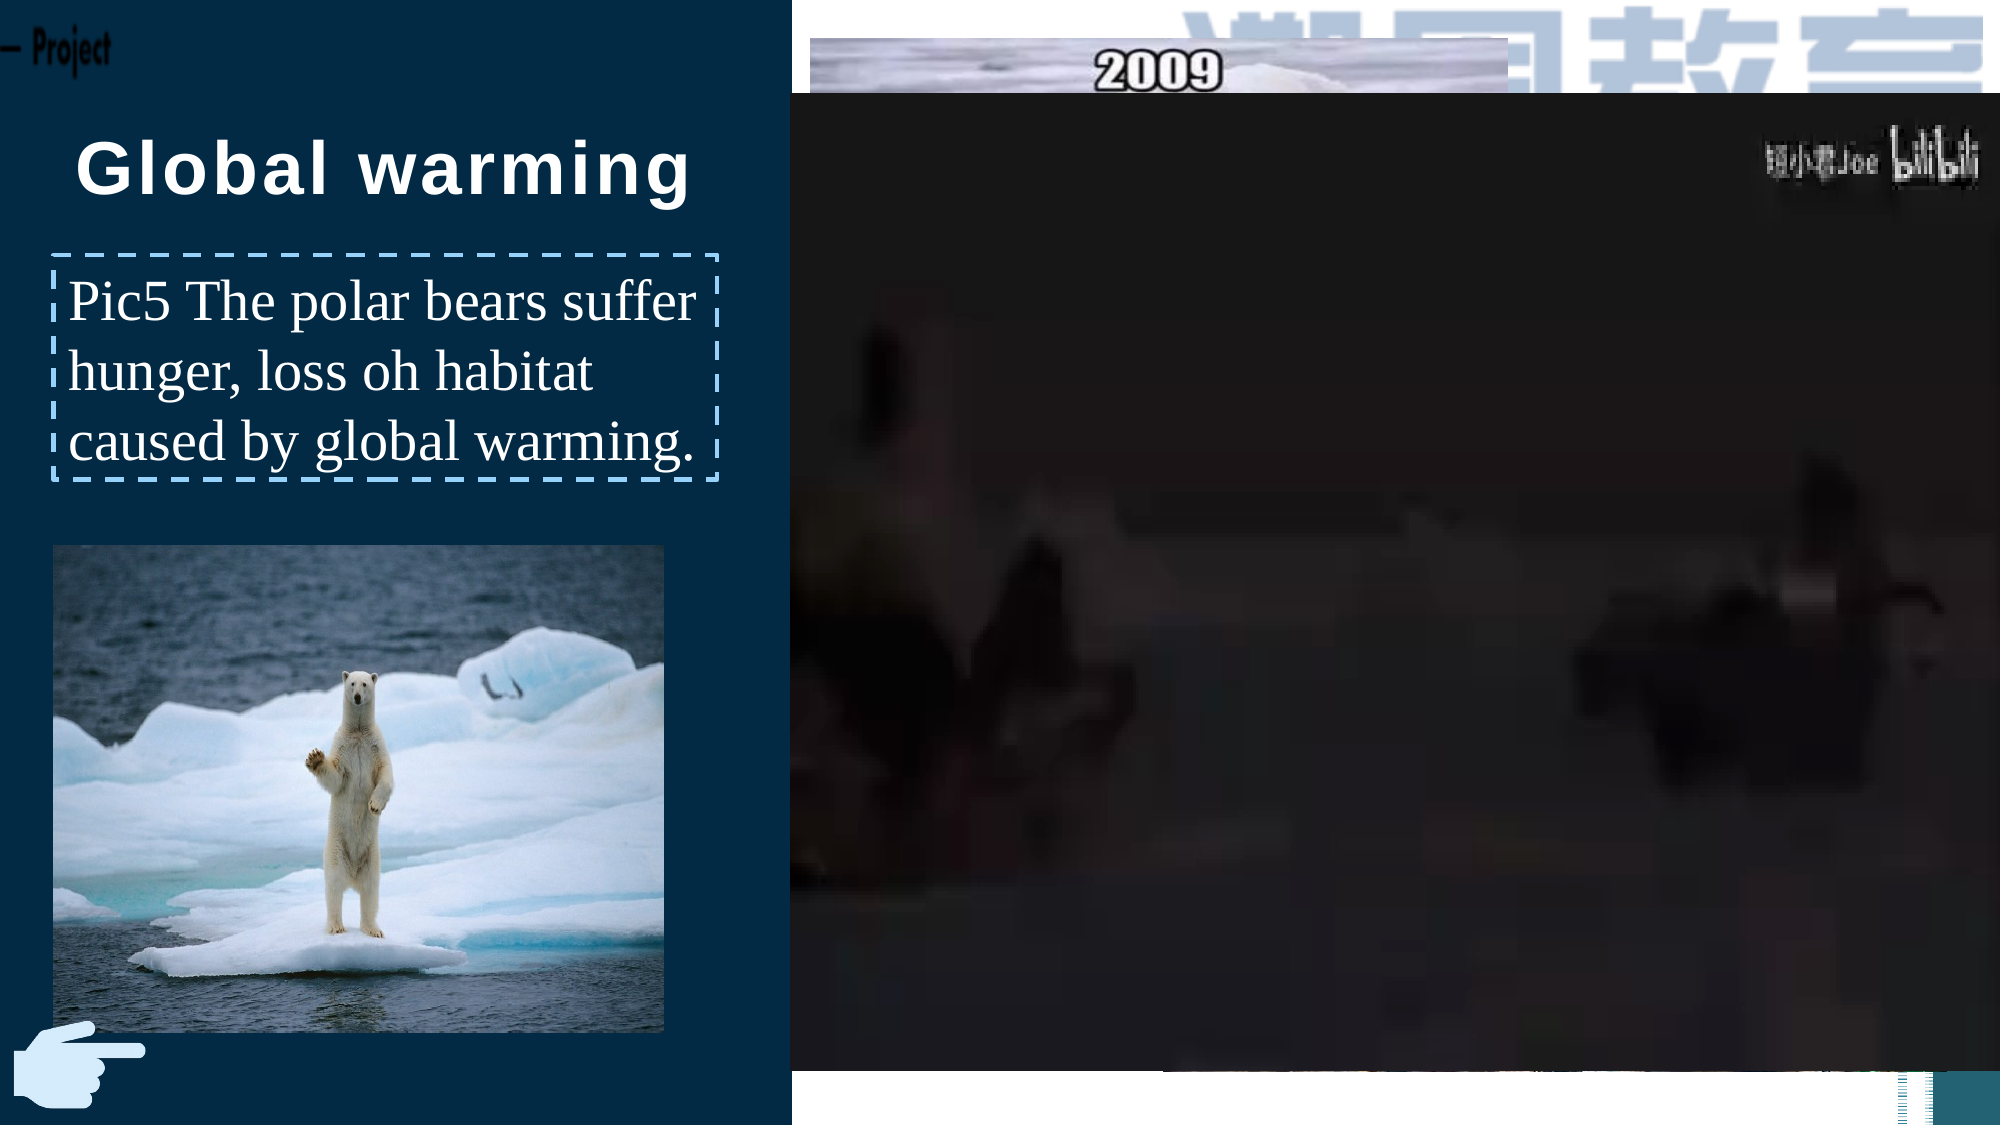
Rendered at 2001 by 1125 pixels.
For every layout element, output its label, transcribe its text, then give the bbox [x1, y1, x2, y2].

picture [0, 0, 119, 117]
picture [809, 4, 1983, 92]
picture [4, 989, 155, 1125]
title Global warming [60, 92, 711, 237]
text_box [789, 92, 2000, 1072]
picture [1881, 1072, 2000, 1125]
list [53, 545, 664, 1033]
text_box Pic5 The polar bears suffer hunger, loss oh habitat caused by global warming. [53, 254, 718, 480]
